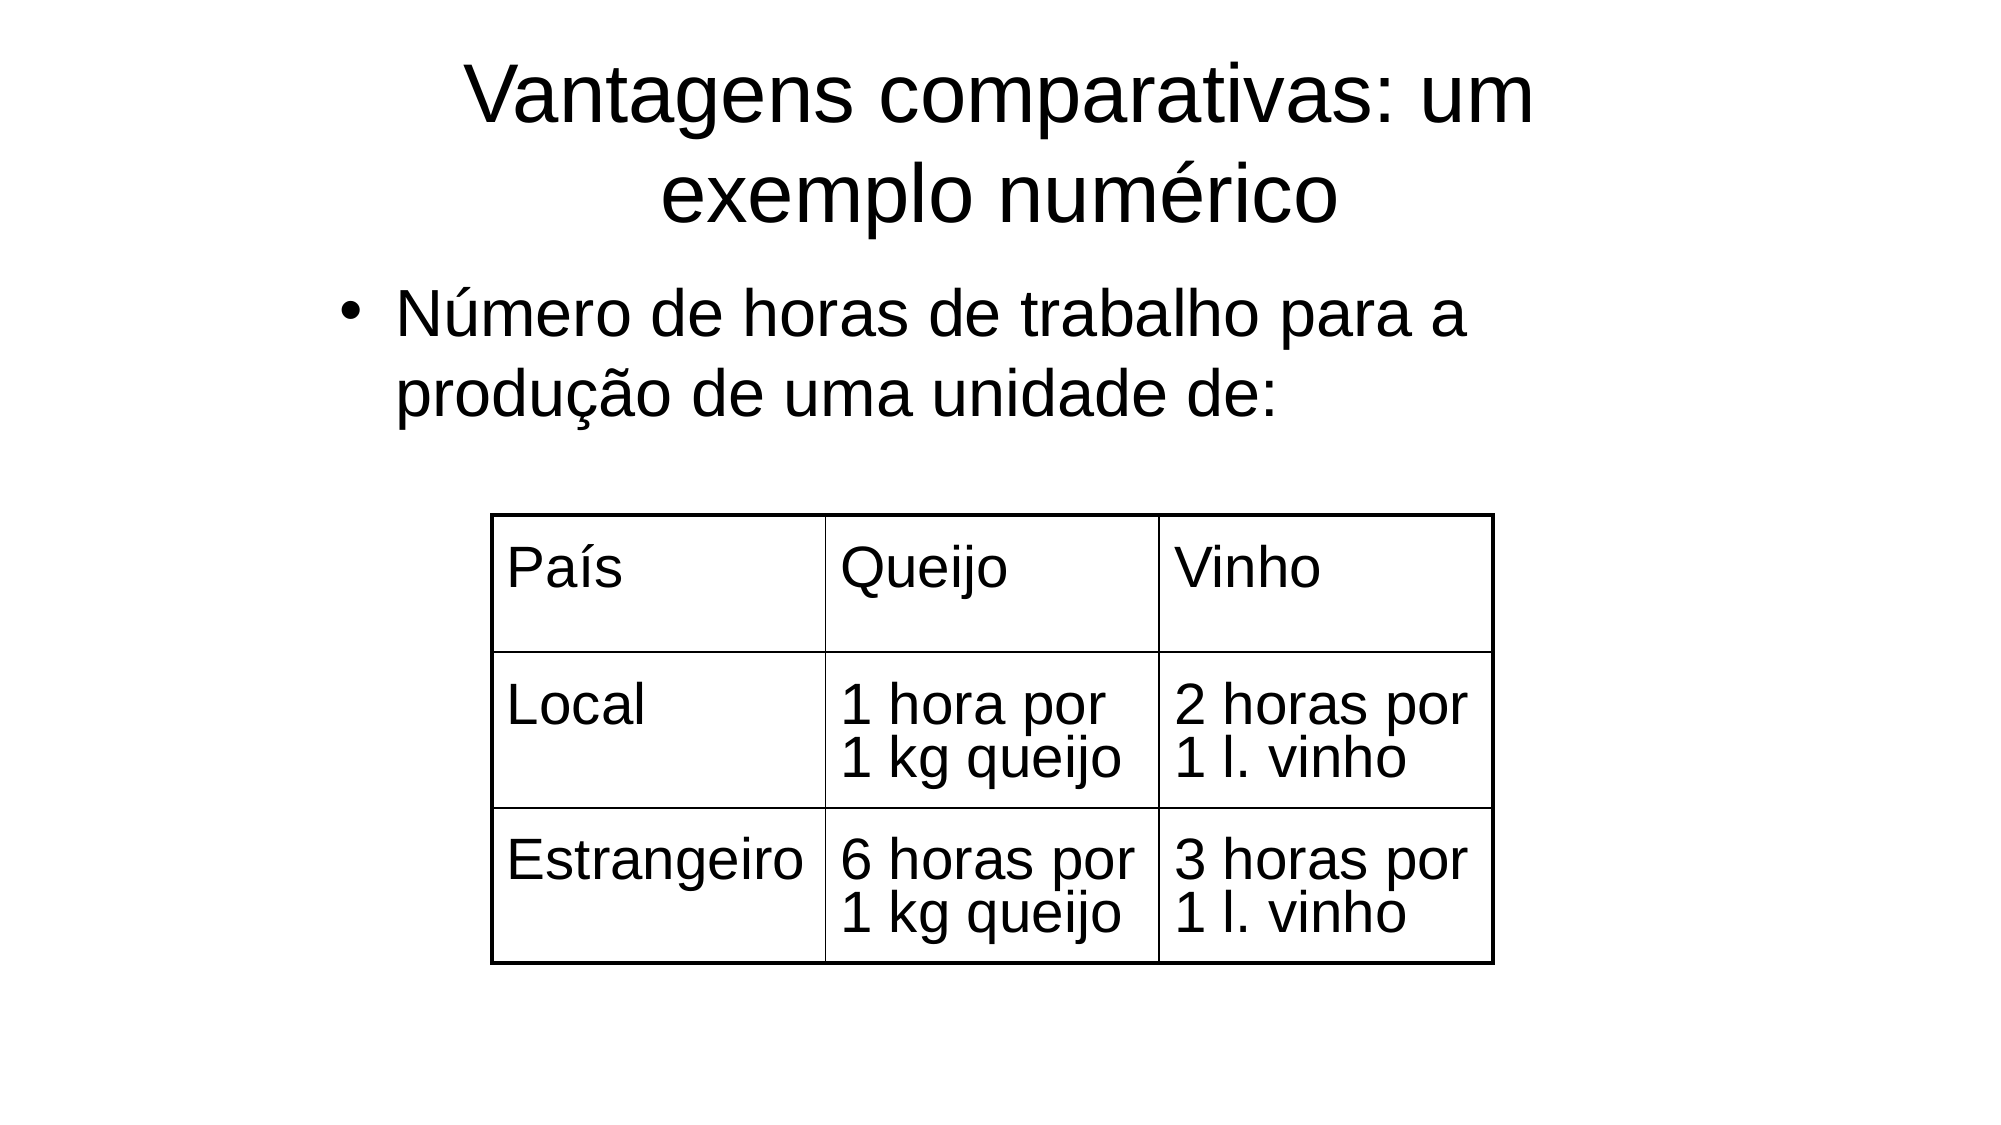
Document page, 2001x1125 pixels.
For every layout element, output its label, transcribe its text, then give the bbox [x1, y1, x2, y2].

table_cell 3 horas por 1 l. vinho [1160, 809, 1491, 961]
table_header Queijo [826, 517, 1158, 651]
table_cell 1 hora por 1 kg queijo [826, 653, 1158, 807]
table_header País [494, 517, 825, 651]
table_cell 2 horas por 1 l. vinho [1160, 653, 1491, 807]
table_cell Estrangeiro [494, 809, 825, 961]
text_box Vantagens comparativas: um exemplo numérico [324, 45, 1675, 233]
table_header Vinho [1160, 517, 1491, 651]
table_cell Local [494, 653, 825, 807]
text_box Número de horas de trabalho para a produção de uma unidade de: [324, 262, 1675, 1005]
table_cell 6 horas por 1 kg queijo [826, 809, 1158, 961]
